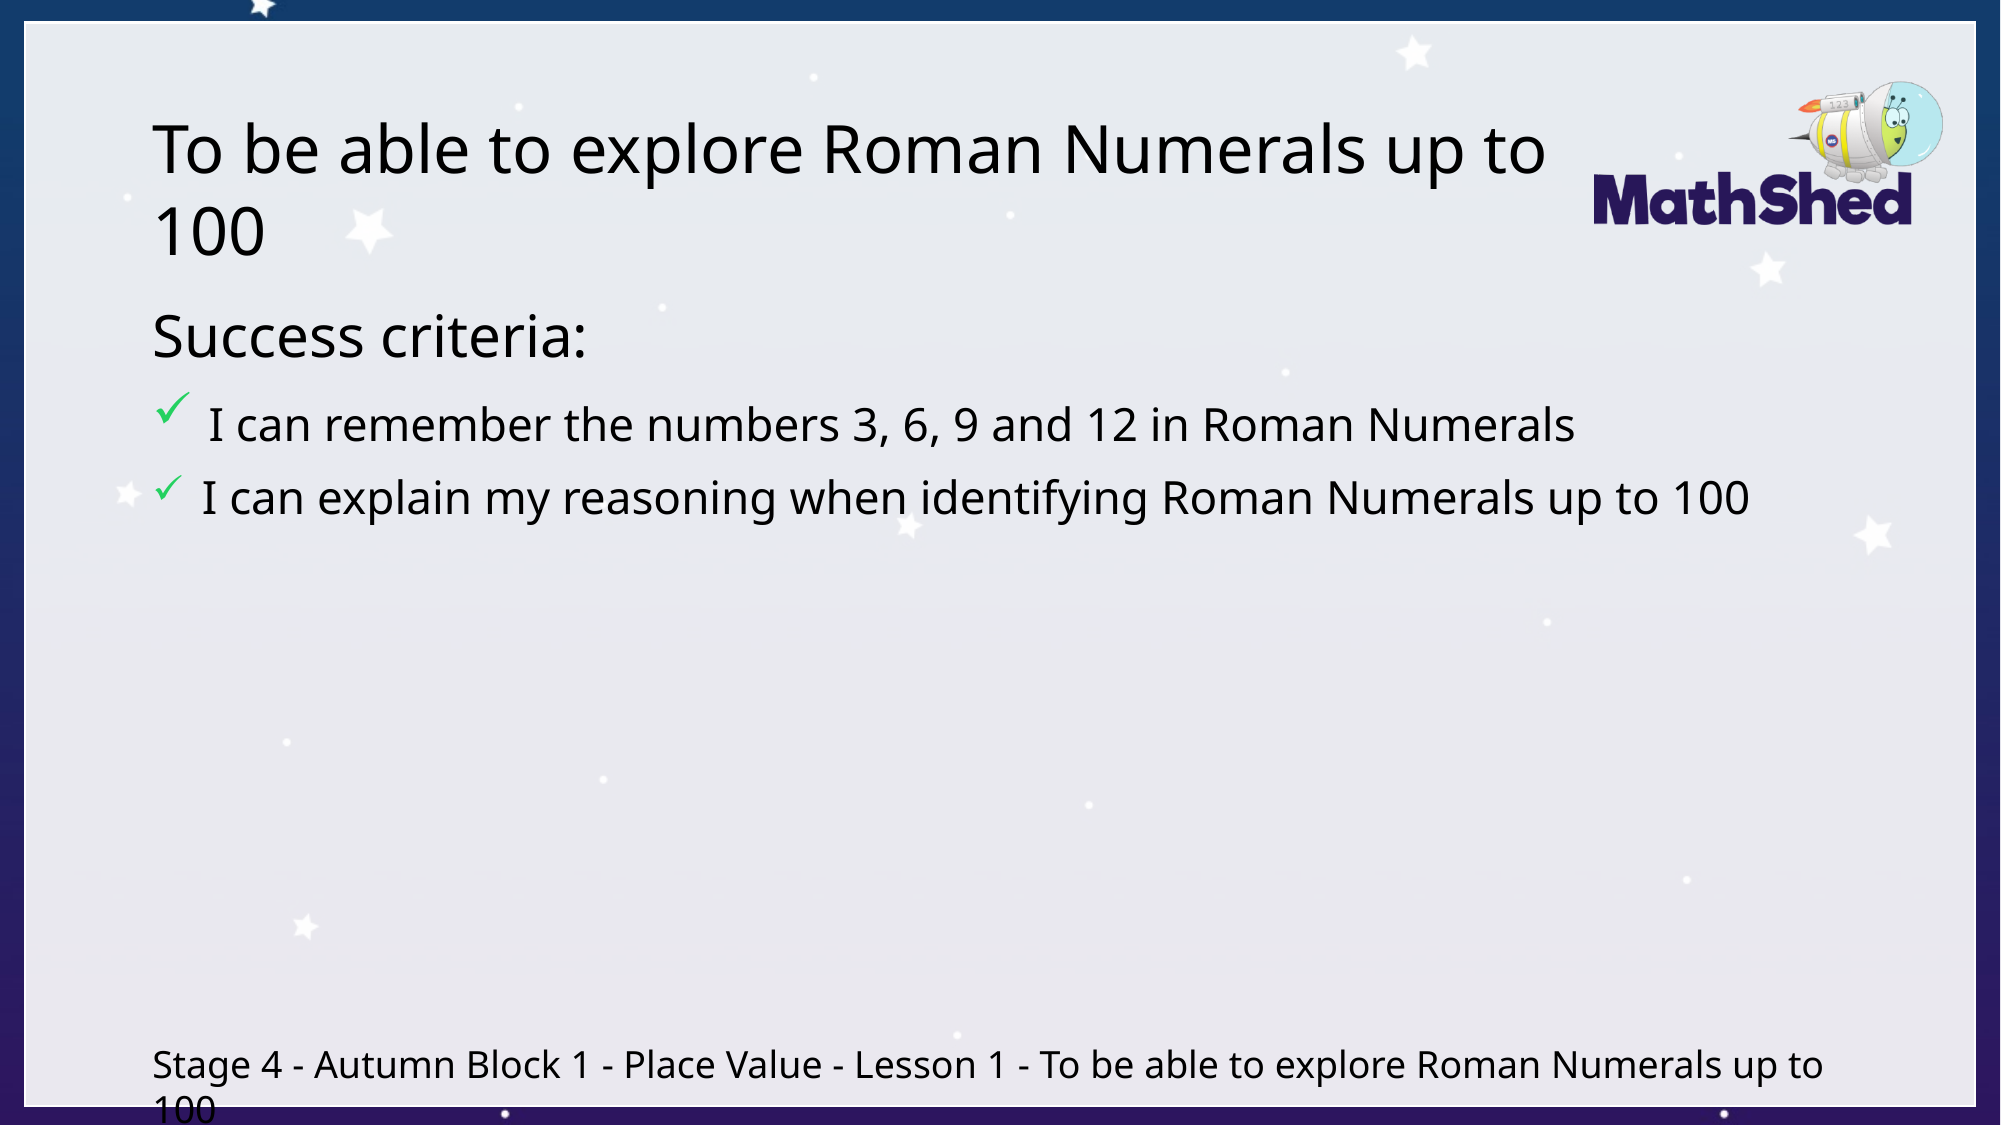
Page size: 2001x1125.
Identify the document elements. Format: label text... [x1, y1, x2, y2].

title To be able to explore Roman Numerals up to 100 [137, 81, 1578, 299]
picture [0, 0, 2001, 1125]
footer Stage 4 - Autumn Block 1 - Place Value - Lesson 1 - To be able to explore Roman Numerals up to 100 [137, 1033, 1914, 1093]
list Success criteria: I can remember the numbers 3, 6, 9 and 12 in Roman Numerals I can explain my reasoning when identifying Roman Numerals up to 100 [137, 299, 1863, 1014]
